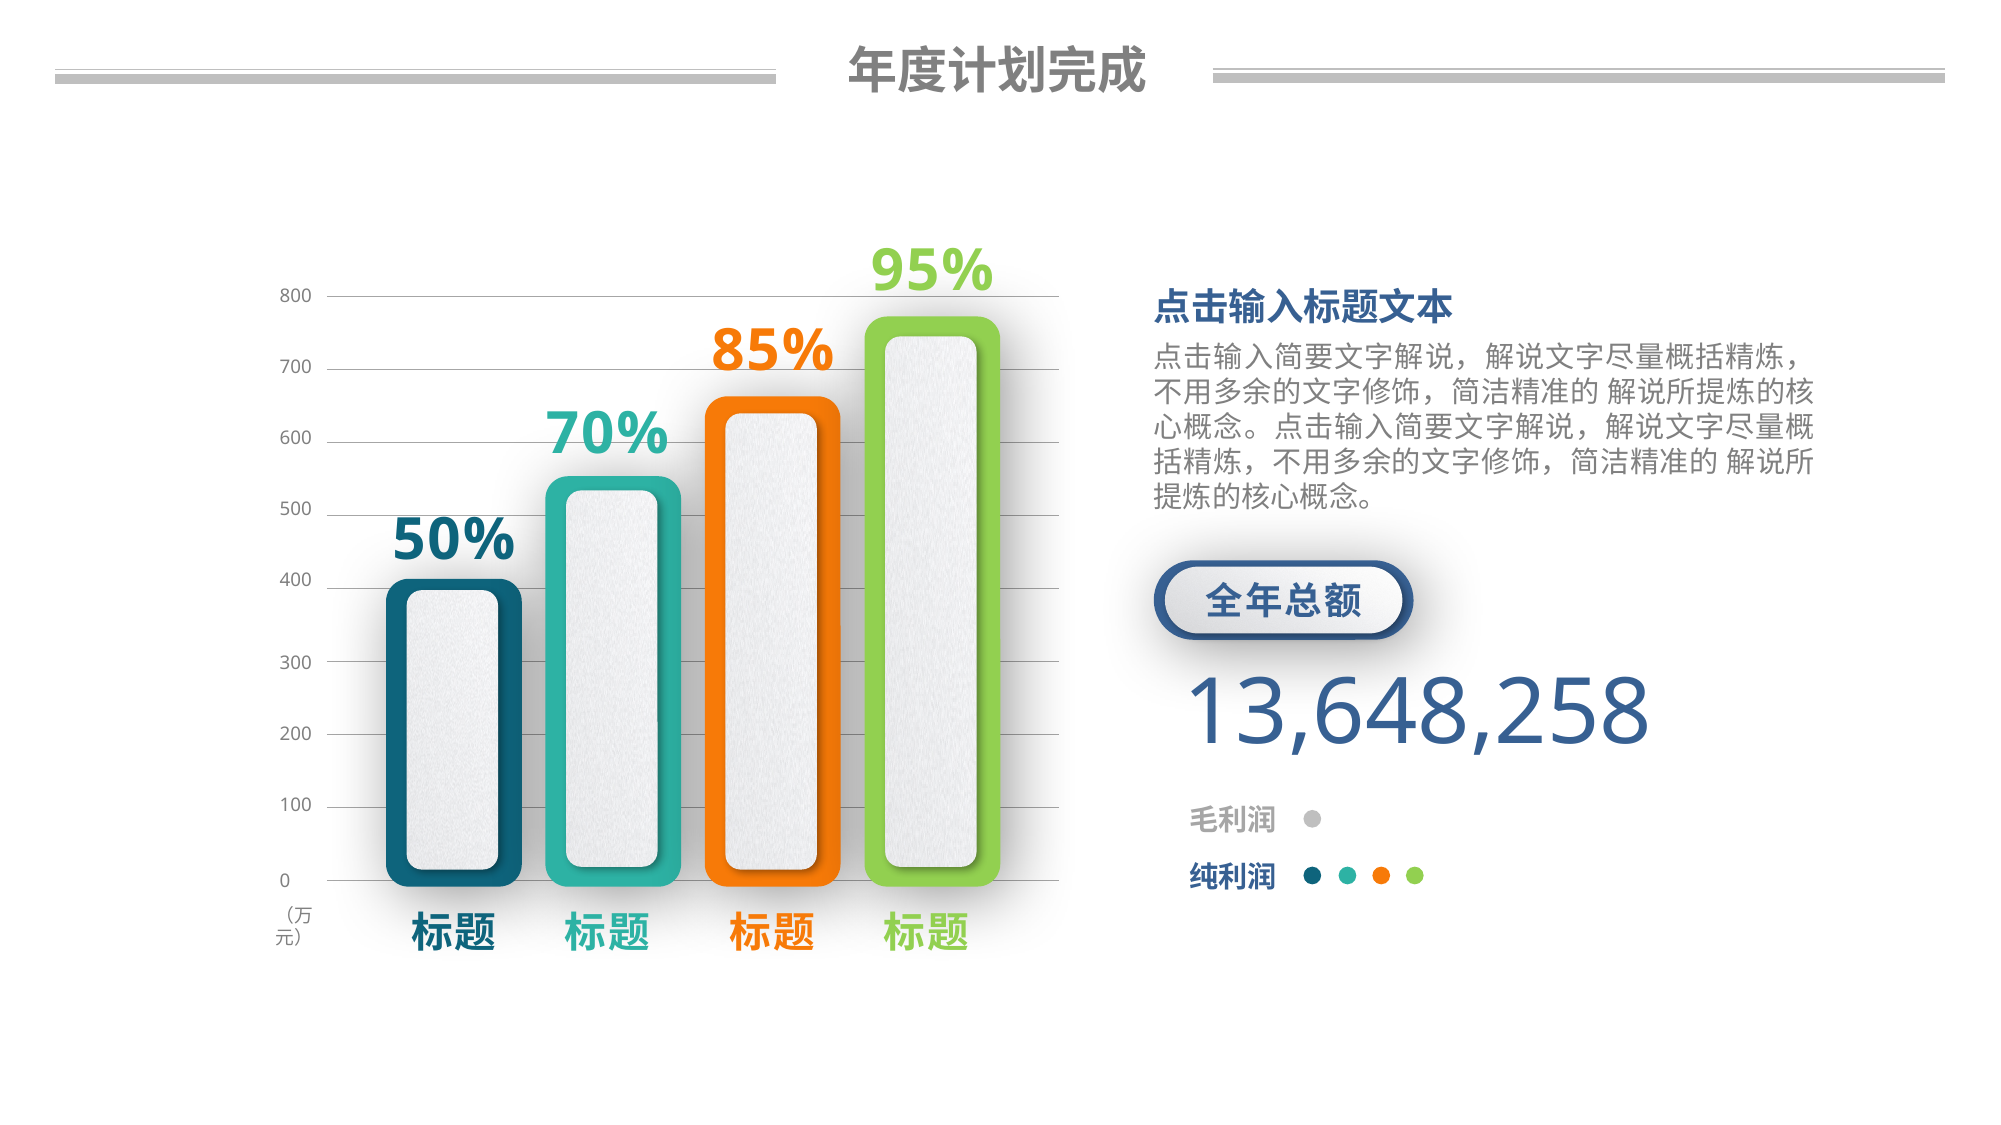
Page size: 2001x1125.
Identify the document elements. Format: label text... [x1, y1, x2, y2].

text_box 纯利润 [1189, 857, 1294, 893]
text_box 95% [852, 225, 1013, 294]
text_box [1403, 864, 1426, 887]
text_box 0 [279, 869, 316, 892]
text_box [326, 295, 1060, 881]
text_box 400 [279, 567, 316, 591]
text_box 点击输入简要文字解说，解说文字尽量概括精炼，不用多余的文字修饰，简洁精准的 解说所提炼的核心概念。点击输入简要文字解说，解说文字尽量概括精炼，不用多余的文字修饰，简洁精准的 解说所提炼的核心概念。 [1153, 338, 1816, 513]
text_box 600 [279, 425, 316, 449]
text_box 年度计划完成 [782, 30, 1213, 106]
text_box 300 [279, 650, 316, 673]
text_box （万元） [251, 895, 338, 956]
text_box 500 [279, 496, 316, 520]
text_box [1153, 559, 1414, 641]
text_box 毛利润 [1189, 801, 1294, 837]
text_box [1301, 864, 1324, 887]
text_box 700 [279, 355, 316, 378]
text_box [864, 316, 1001, 887]
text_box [385, 578, 523, 887]
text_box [545, 475, 682, 887]
text_box 标题 [846, 898, 1007, 964]
text_box 标题 [693, 898, 846, 964]
text_box 13,648,258 [1183, 652, 1680, 763]
text_box 200 [279, 721, 316, 744]
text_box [704, 396, 841, 887]
text_box [1336, 864, 1359, 887]
text_box 800 [279, 284, 316, 307]
text_box 标题 [527, 898, 688, 964]
text_box 点击输入标题文本 [1153, 283, 1492, 329]
text_box 100 [279, 792, 316, 815]
text_box [1301, 807, 1324, 830]
text_box [1370, 864, 1393, 887]
text_box 标题 [374, 898, 527, 964]
